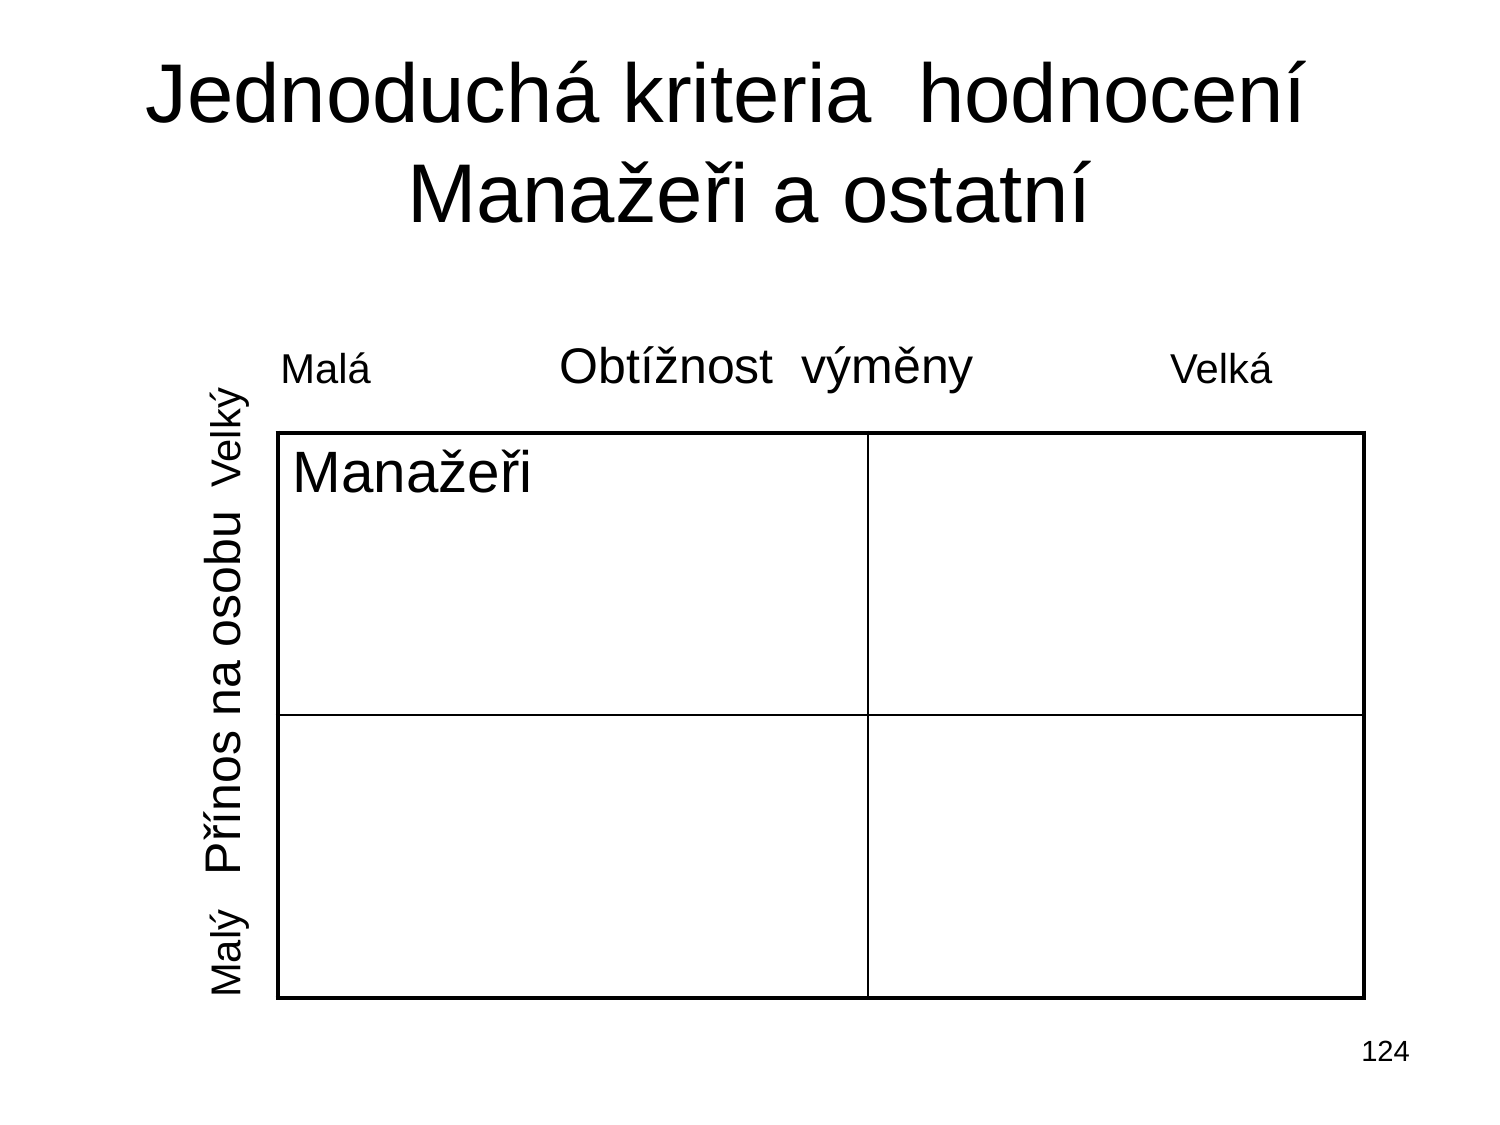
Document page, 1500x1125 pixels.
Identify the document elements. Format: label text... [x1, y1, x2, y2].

table_header Manažeři [308, 435, 867, 714]
table_cell [869, 716, 1362, 996]
table_cell [308, 716, 867, 996]
text_box Malý Přínos na osobu Velký [183, 326, 308, 1047]
slide_number 124 [1074, 1024, 1426, 1103]
text_box Malá Obtížnost výměny Velká [308, 326, 1353, 401]
table_header [869, 435, 1362, 714]
title Jednoduchá kriteria hodnocení Manažeři a ostatní [74, 44, 1426, 233]
